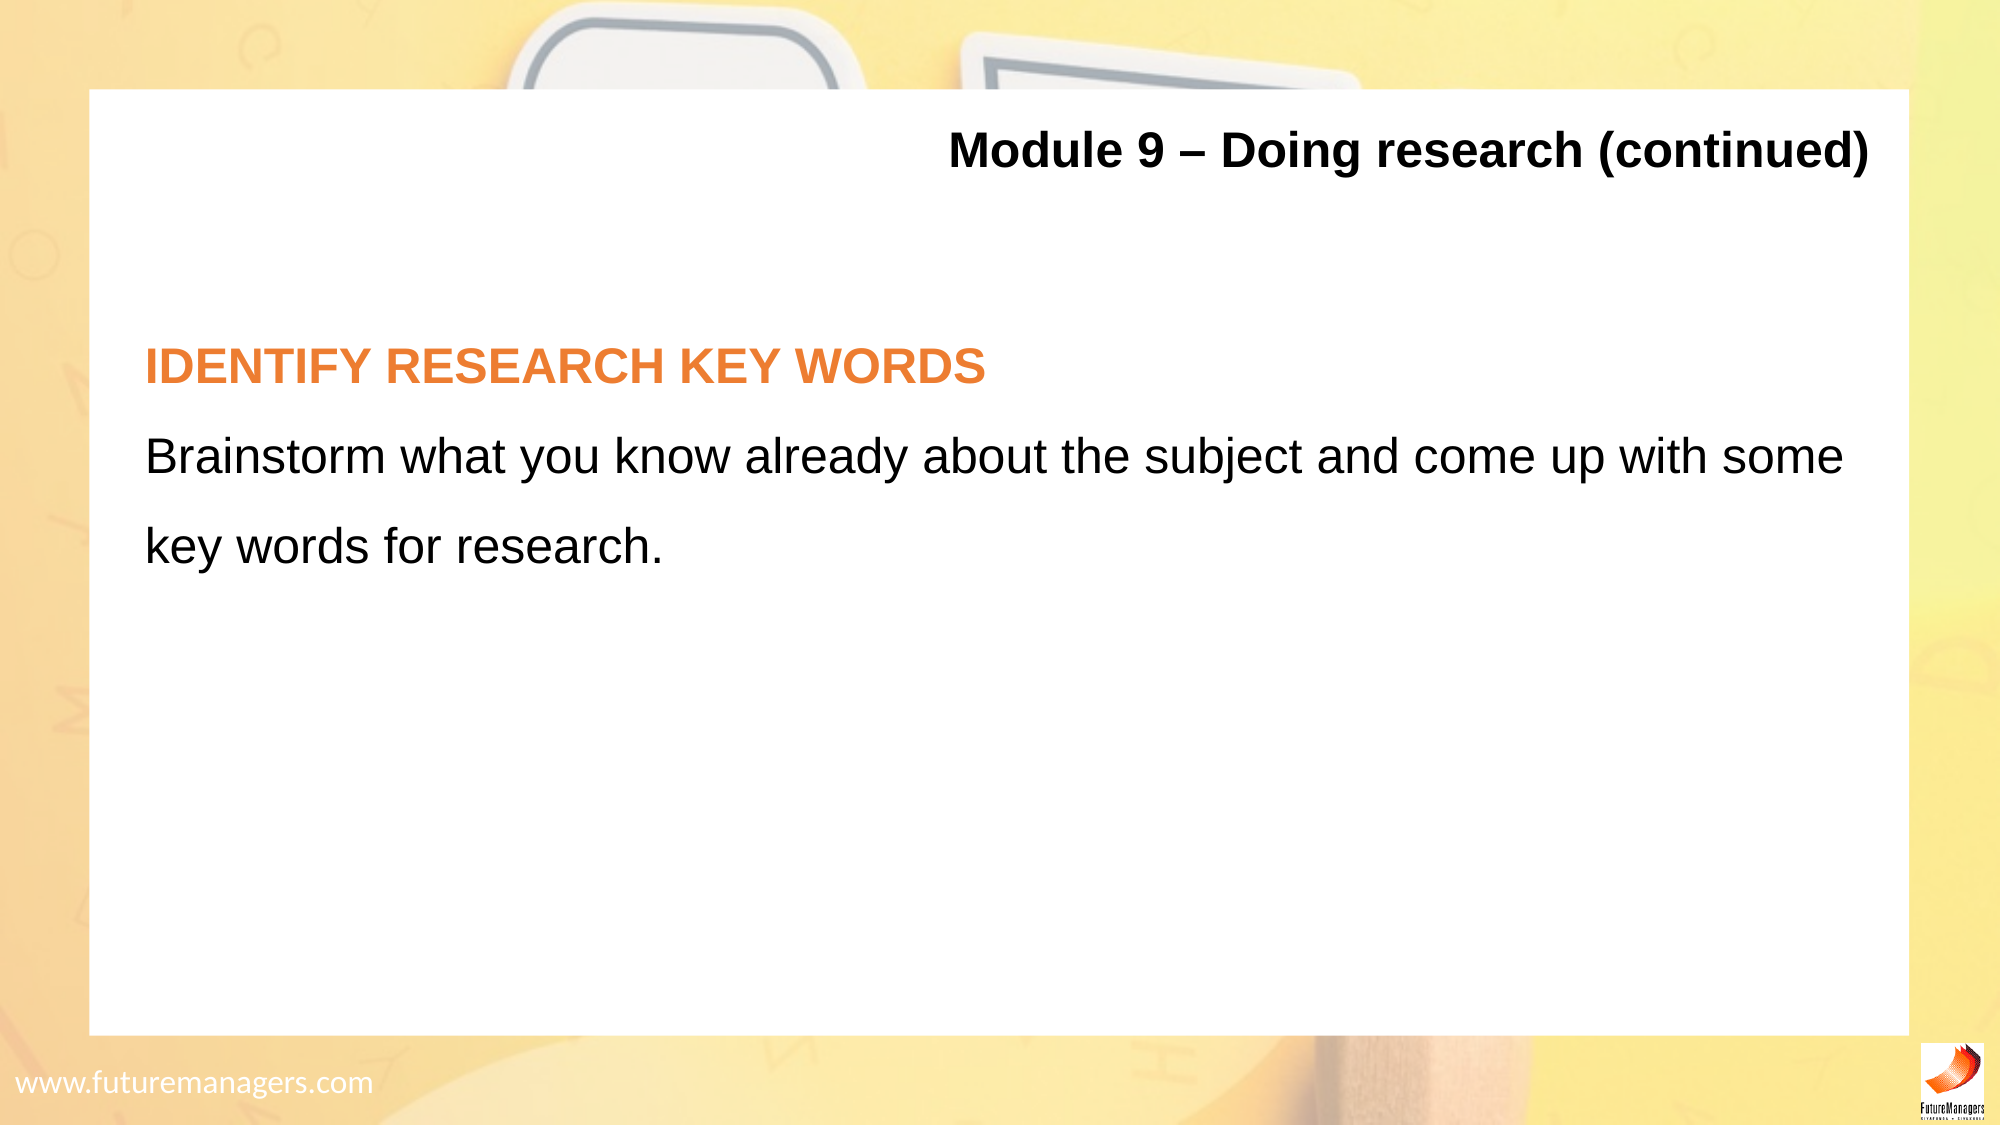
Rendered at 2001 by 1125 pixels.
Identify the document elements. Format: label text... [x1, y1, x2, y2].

picture [1921, 1043, 1984, 1120]
text_box Module 9 – Doing research (continued) [109, 109, 1886, 185]
text_box [88, 88, 1910, 1037]
text_box www.futuremanagers.com [0, 1052, 1447, 1108]
text_box IDENTIFY RESEARCH KEY WORDS Brainstorm what you know already about the subject and come up with some key words for research. [130, 295, 1869, 581]
